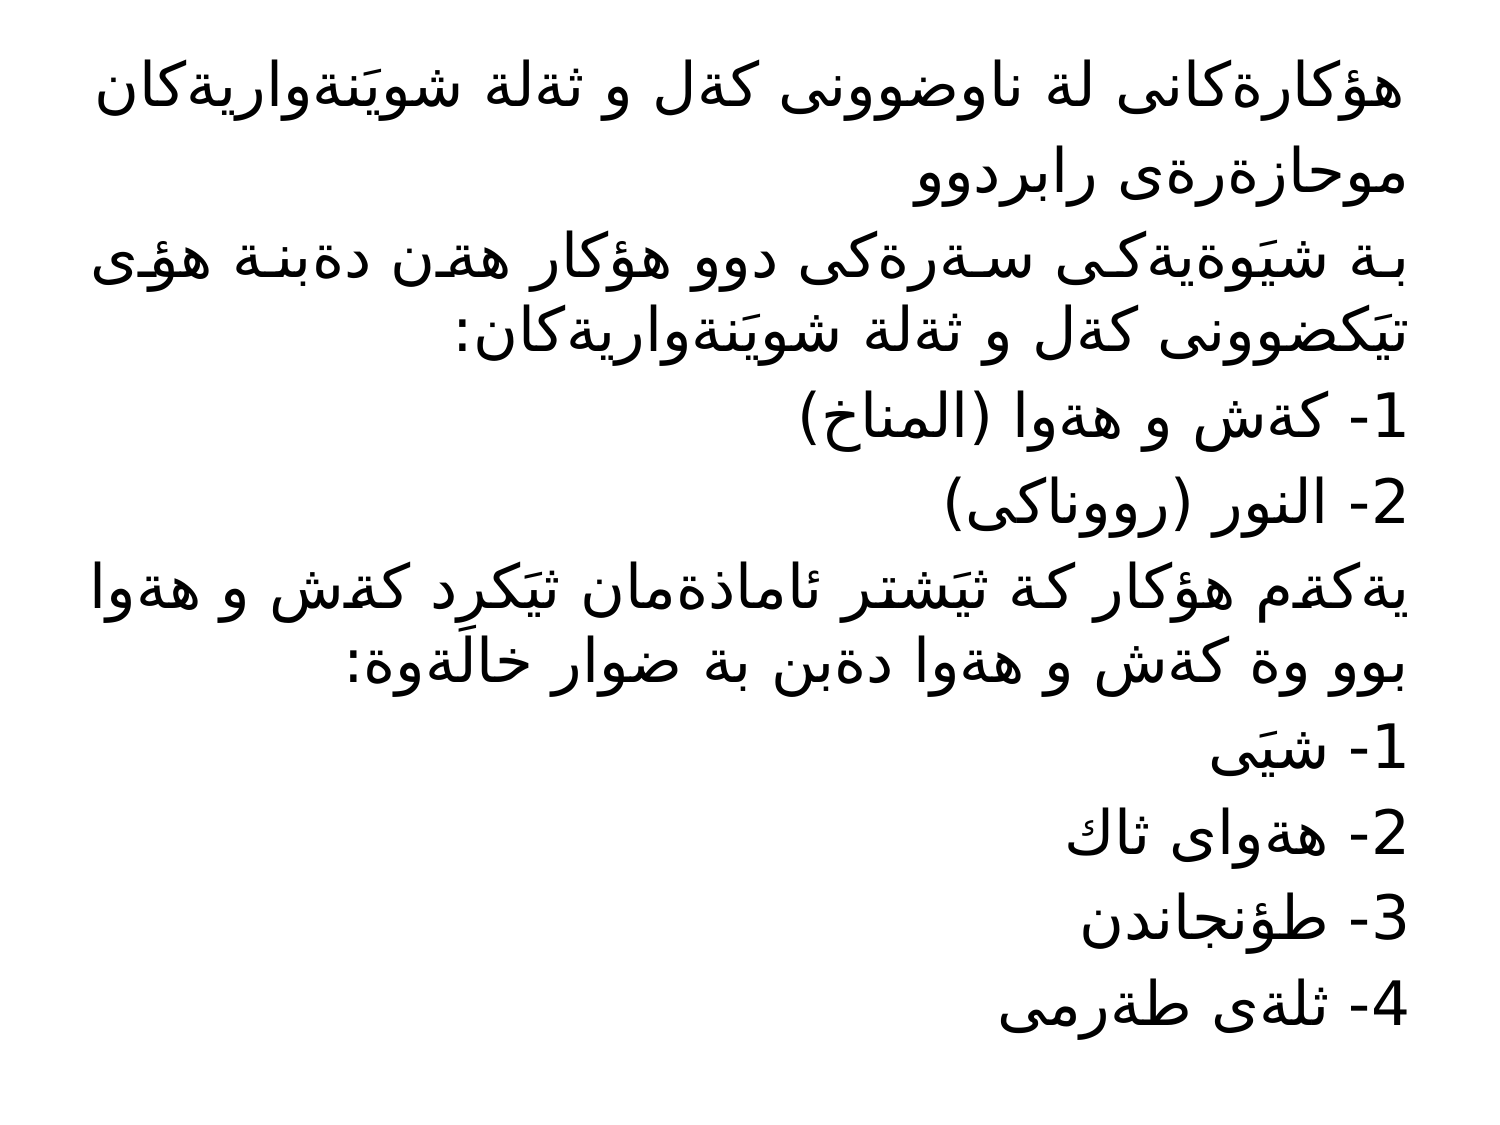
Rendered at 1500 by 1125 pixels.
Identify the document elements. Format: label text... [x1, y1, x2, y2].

list هؤكارةكانى لة ناوضوونى كةل و ثةلة شويَنةواريةكان موحازةرةى رابردوو بة شيَوةيةكى سةرةكى دوو هؤكار هةن دةبنة هؤى تيَكضوونى كةل و ثةلة شويَنةواريةكان: 1- كةش و هةوا (المناخ) 2- النور (رووناكى) يةكةم هؤكار كة ثيَشتر ئاماذةمان ثيَكرد كةش و هةوا بوو وة كةش و هةوا دةبن بة ضوار خالَةوة: 1- شيَى 2- هةواى ثاك 3- طؤنجاندن 4- ثلةى طةرمى [75, 37, 1425, 1075]
